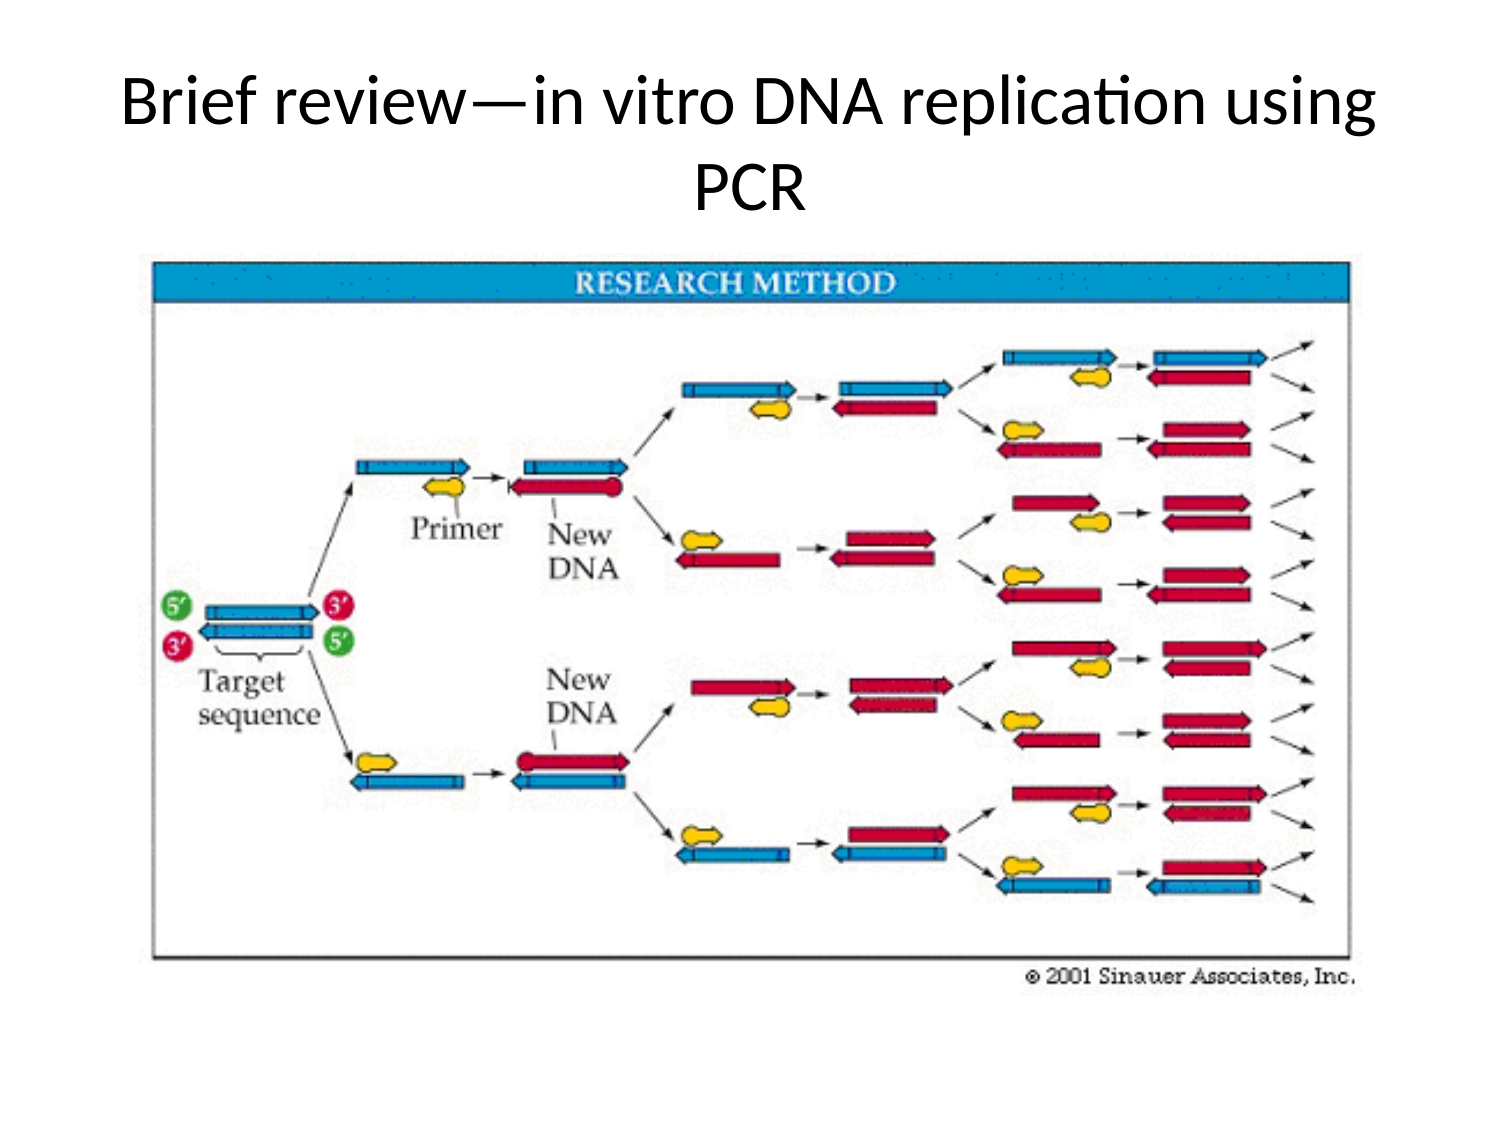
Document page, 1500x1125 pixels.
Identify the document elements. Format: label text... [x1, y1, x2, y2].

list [74, 253, 1426, 997]
title Brief review—in vitro DNA replication using PCR [75, 45, 1425, 233]
